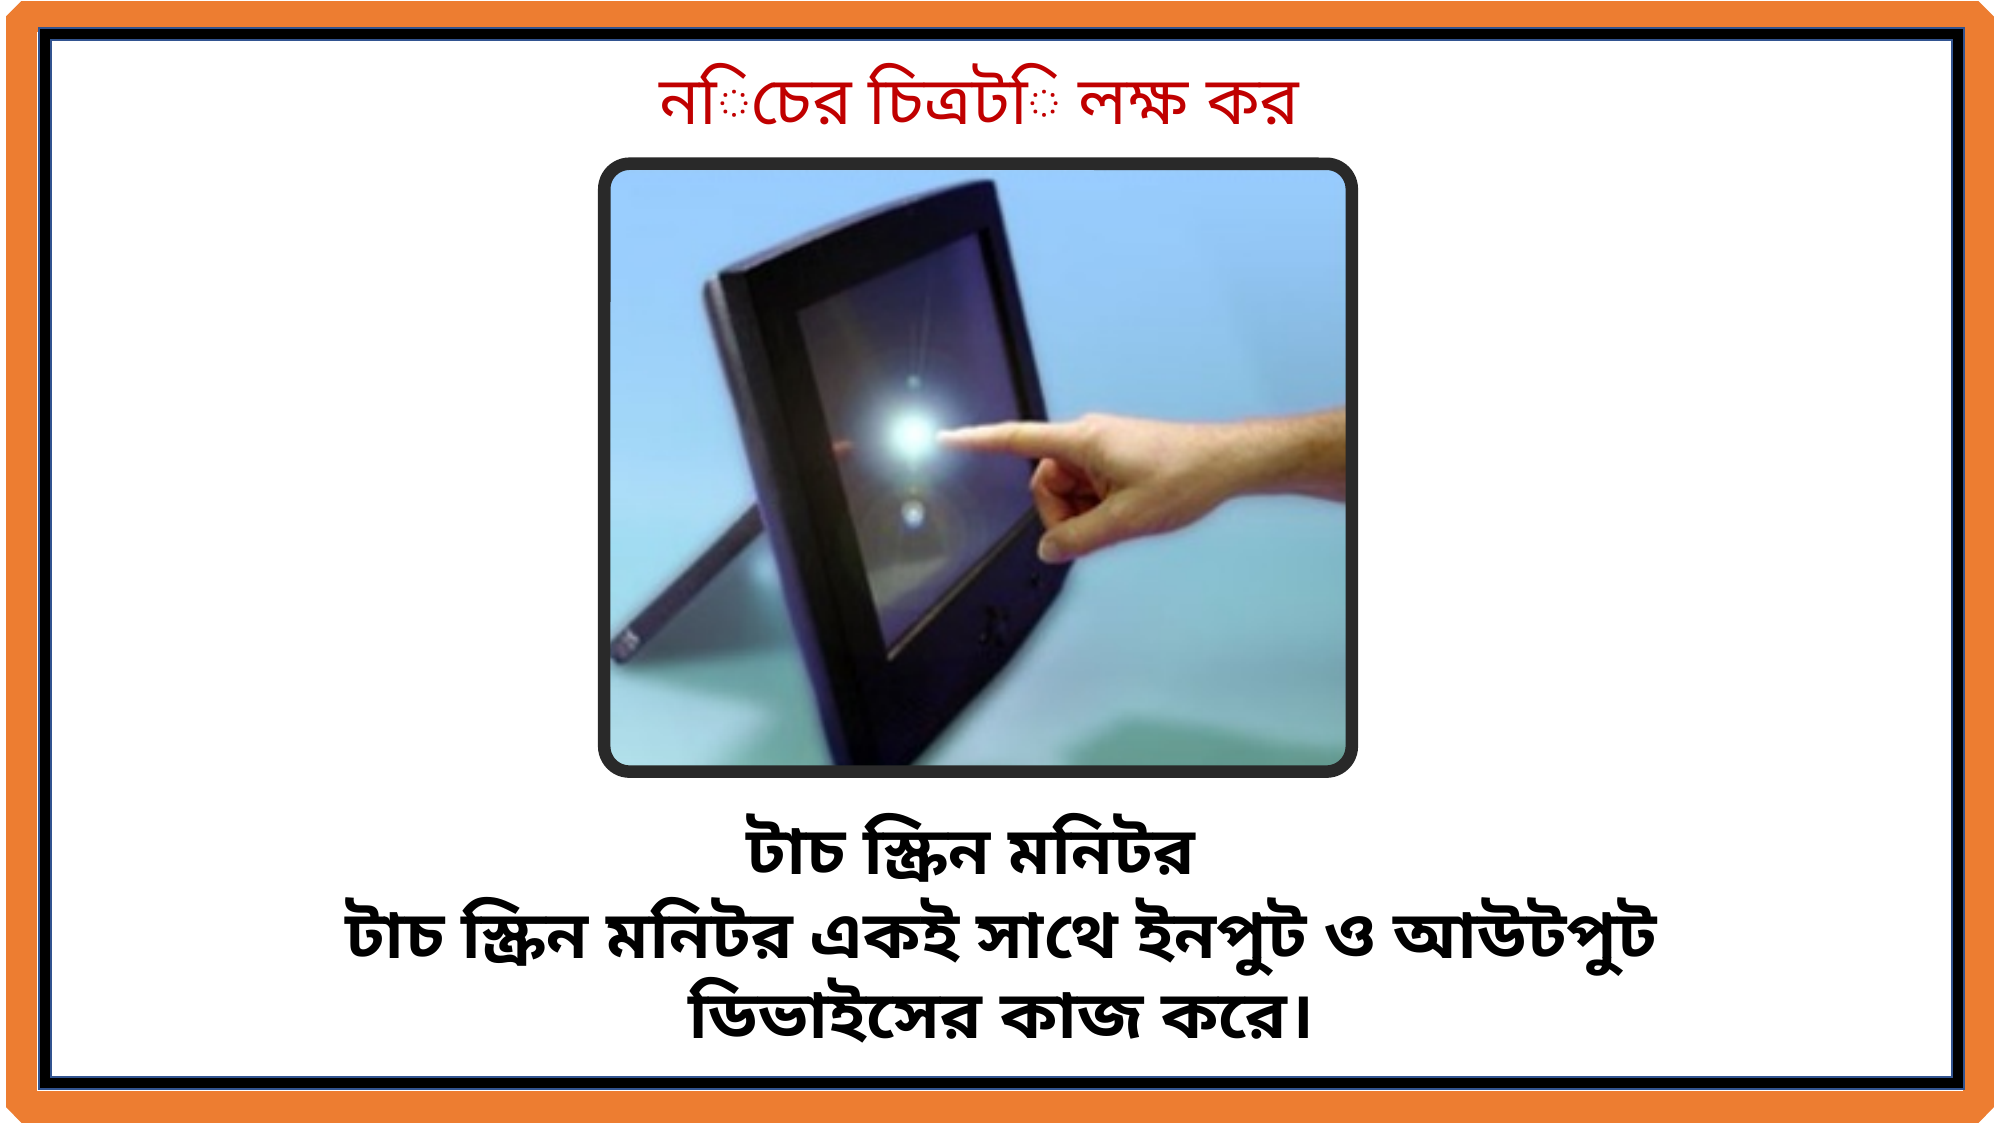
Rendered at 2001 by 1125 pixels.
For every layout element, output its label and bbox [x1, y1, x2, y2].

text_box [21, 16, 1979, 1108]
picture [604, 163, 1352, 772]
text_box [38, 27, 1965, 1090]
